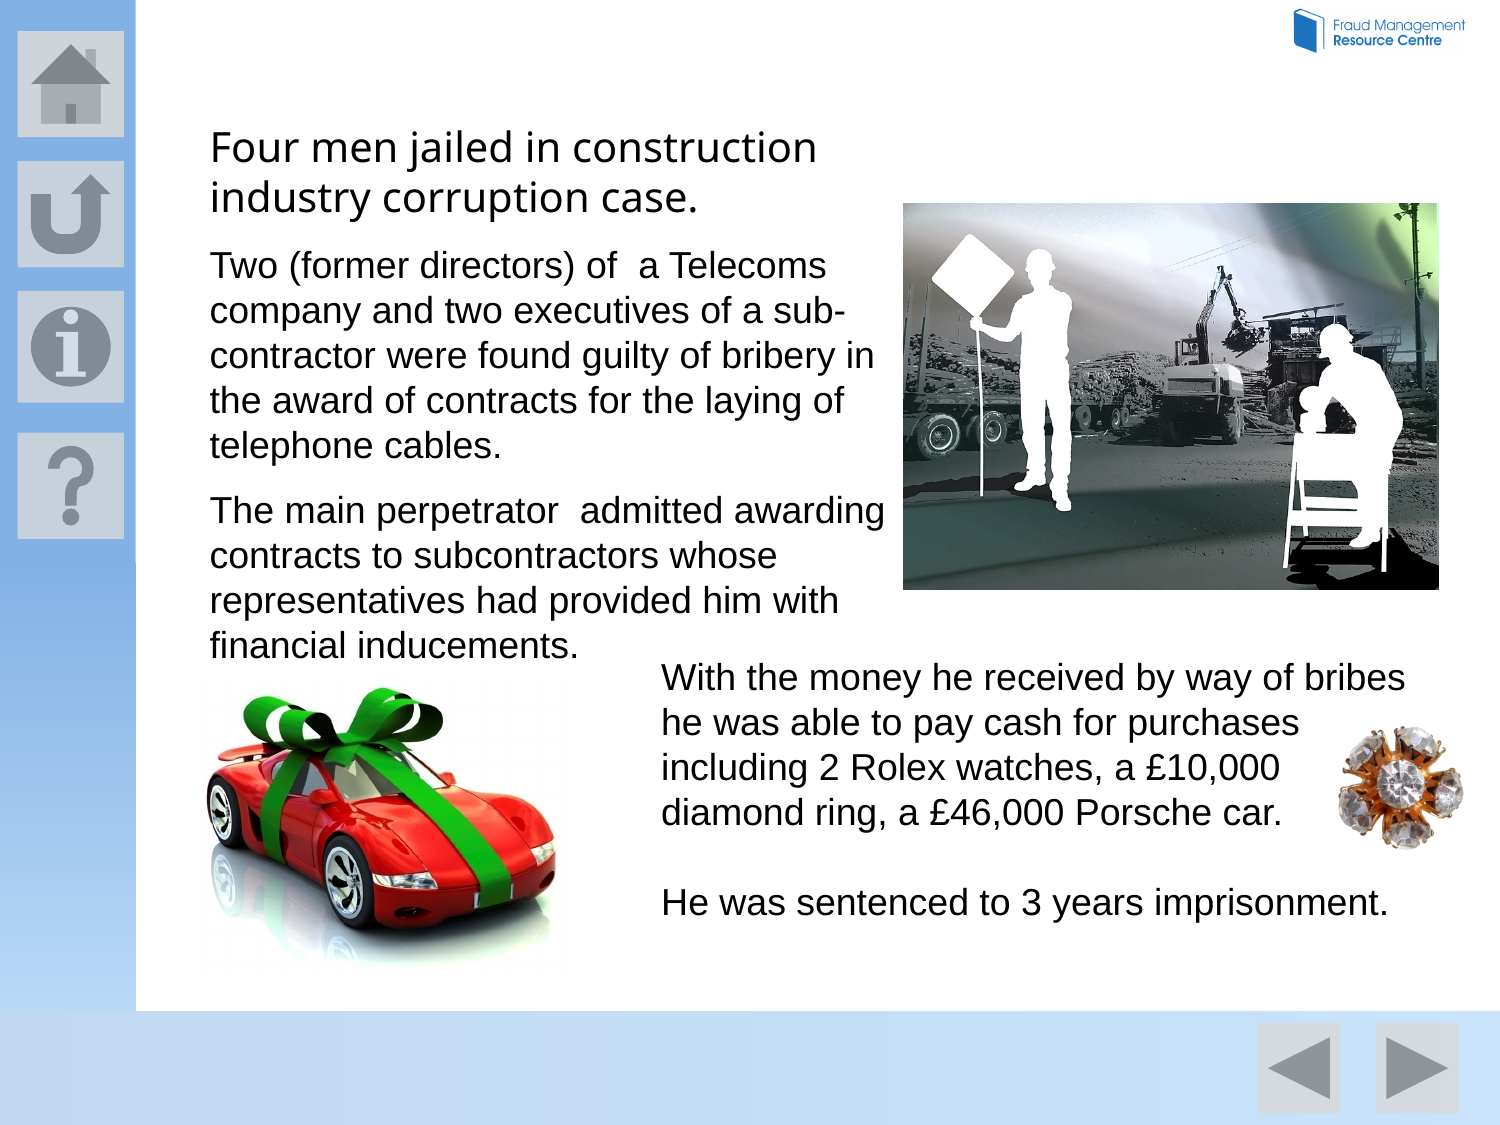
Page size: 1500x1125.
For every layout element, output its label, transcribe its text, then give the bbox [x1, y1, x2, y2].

text_box With the money he received by way of bribes he was able to pay cash for purchases including 2 Rolex watches, a £10,000 diamond ring, a £46,000 Porsche car. He was sentenced to 3 years imprisonment. [646, 645, 1439, 930]
picture [1293, 8, 1466, 54]
picture [903, 203, 1440, 590]
text_box Four men jailed in construction industry corruption case. Two (former directors) of a Telecoms company and two executives of a sub-contractor were found guilty of bribery in the award of contracts for the laying of telephone cables. The main perpetrator admitted awarding contracts to subcontractors whose representatives had provided him with financial inducements. [194, 113, 945, 674]
picture [194, 680, 568, 979]
picture [1300, 709, 1496, 869]
